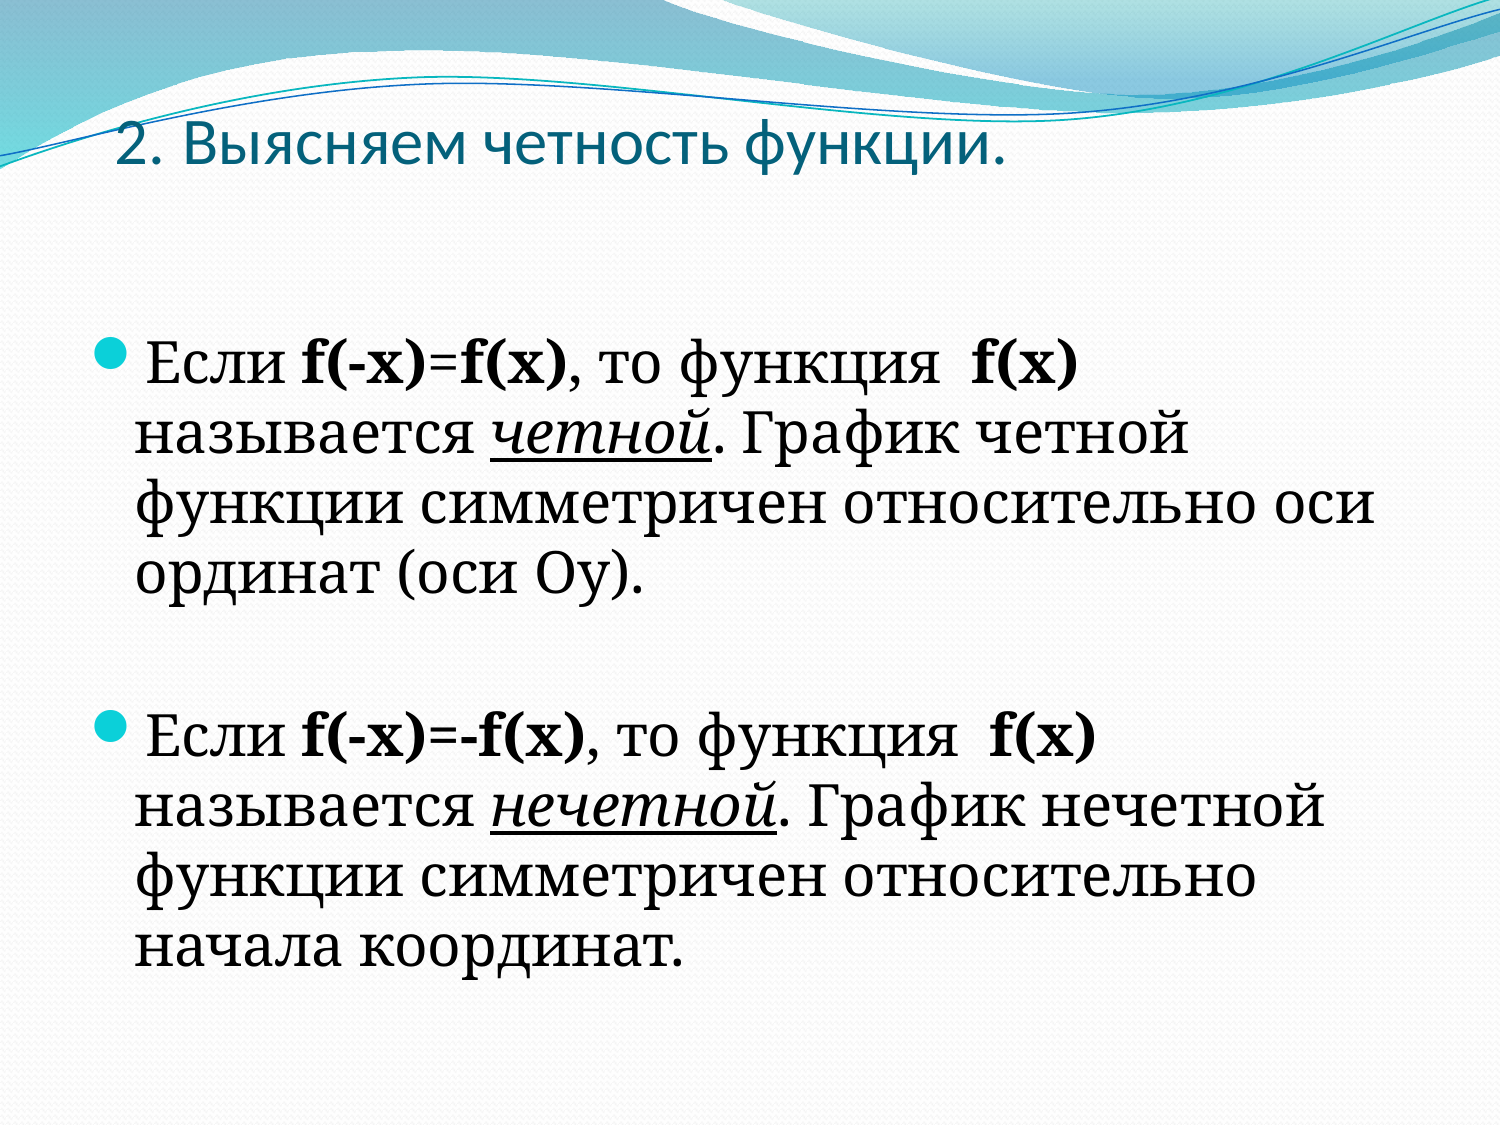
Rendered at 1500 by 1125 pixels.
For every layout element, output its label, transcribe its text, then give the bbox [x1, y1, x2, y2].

text_box 2. Выясняем четность функции. [100, 90, 1451, 303]
list Если f(-x)=f(x), то функция f(x) называется четной. График четной функции симметричен относительно оси ординат (оси Oy). Если f(-x)=-f(x), то функция f(x) называется нечетной. График нечетной функции симметричен относительно начала координат. [75, 317, 1425, 1038]
